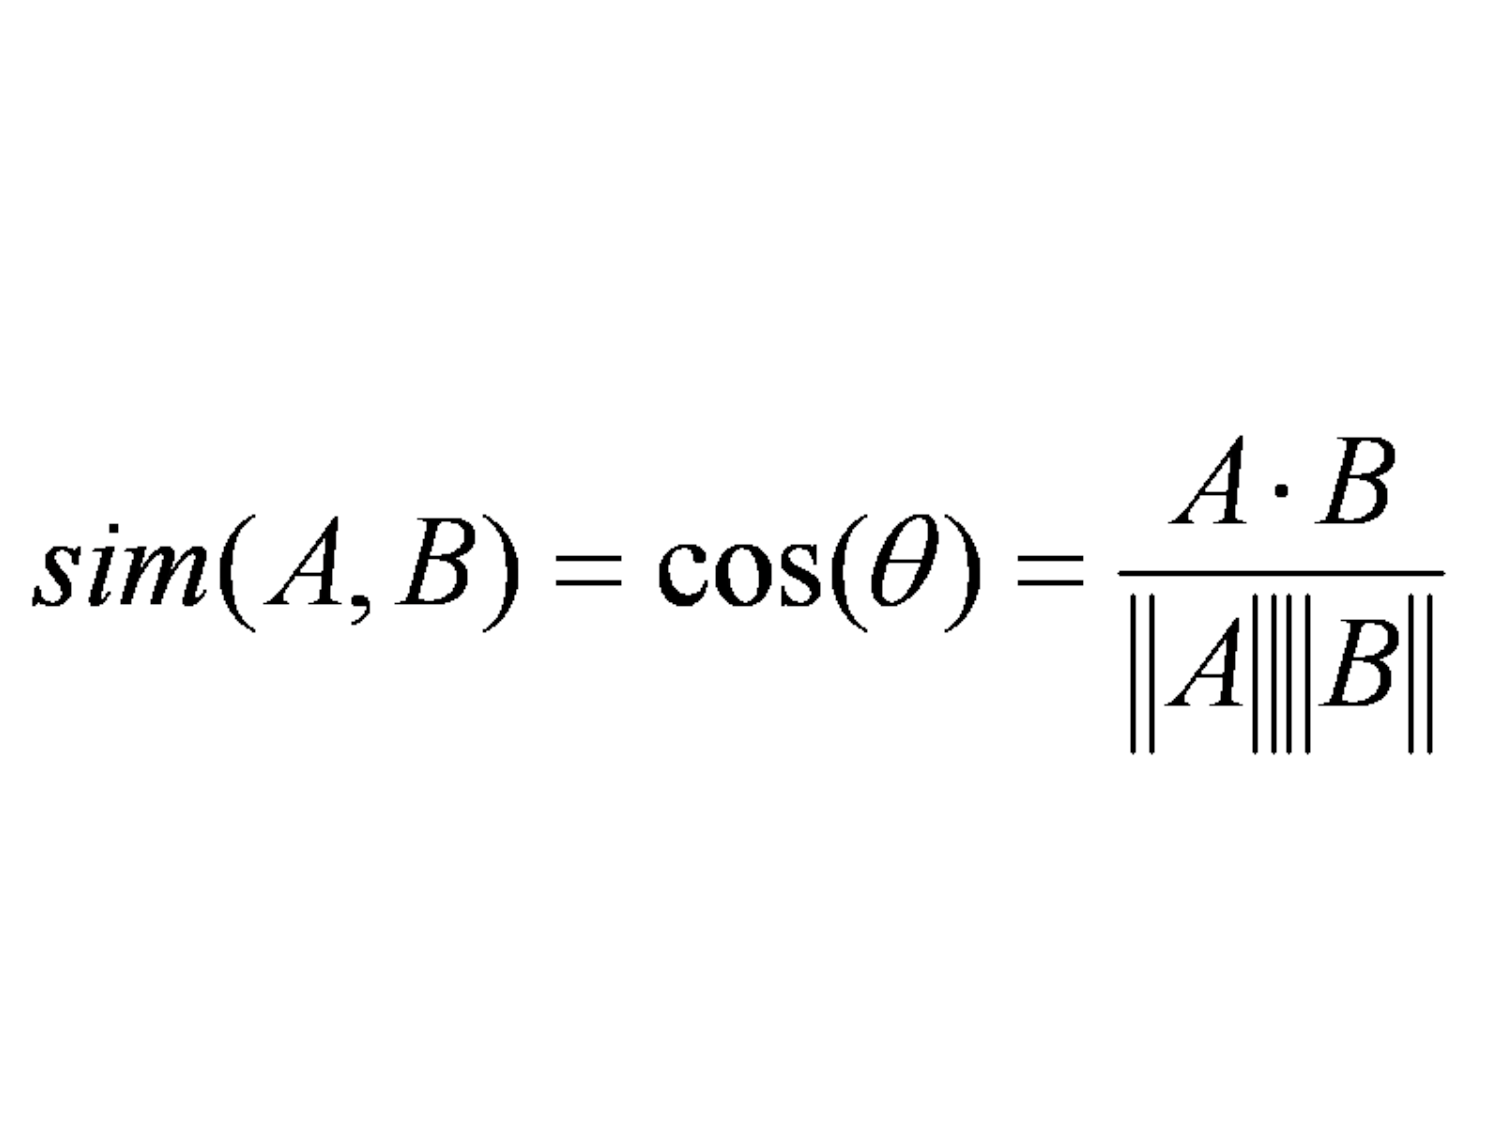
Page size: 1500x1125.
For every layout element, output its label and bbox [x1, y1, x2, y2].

picture [10, 198, 1500, 821]
